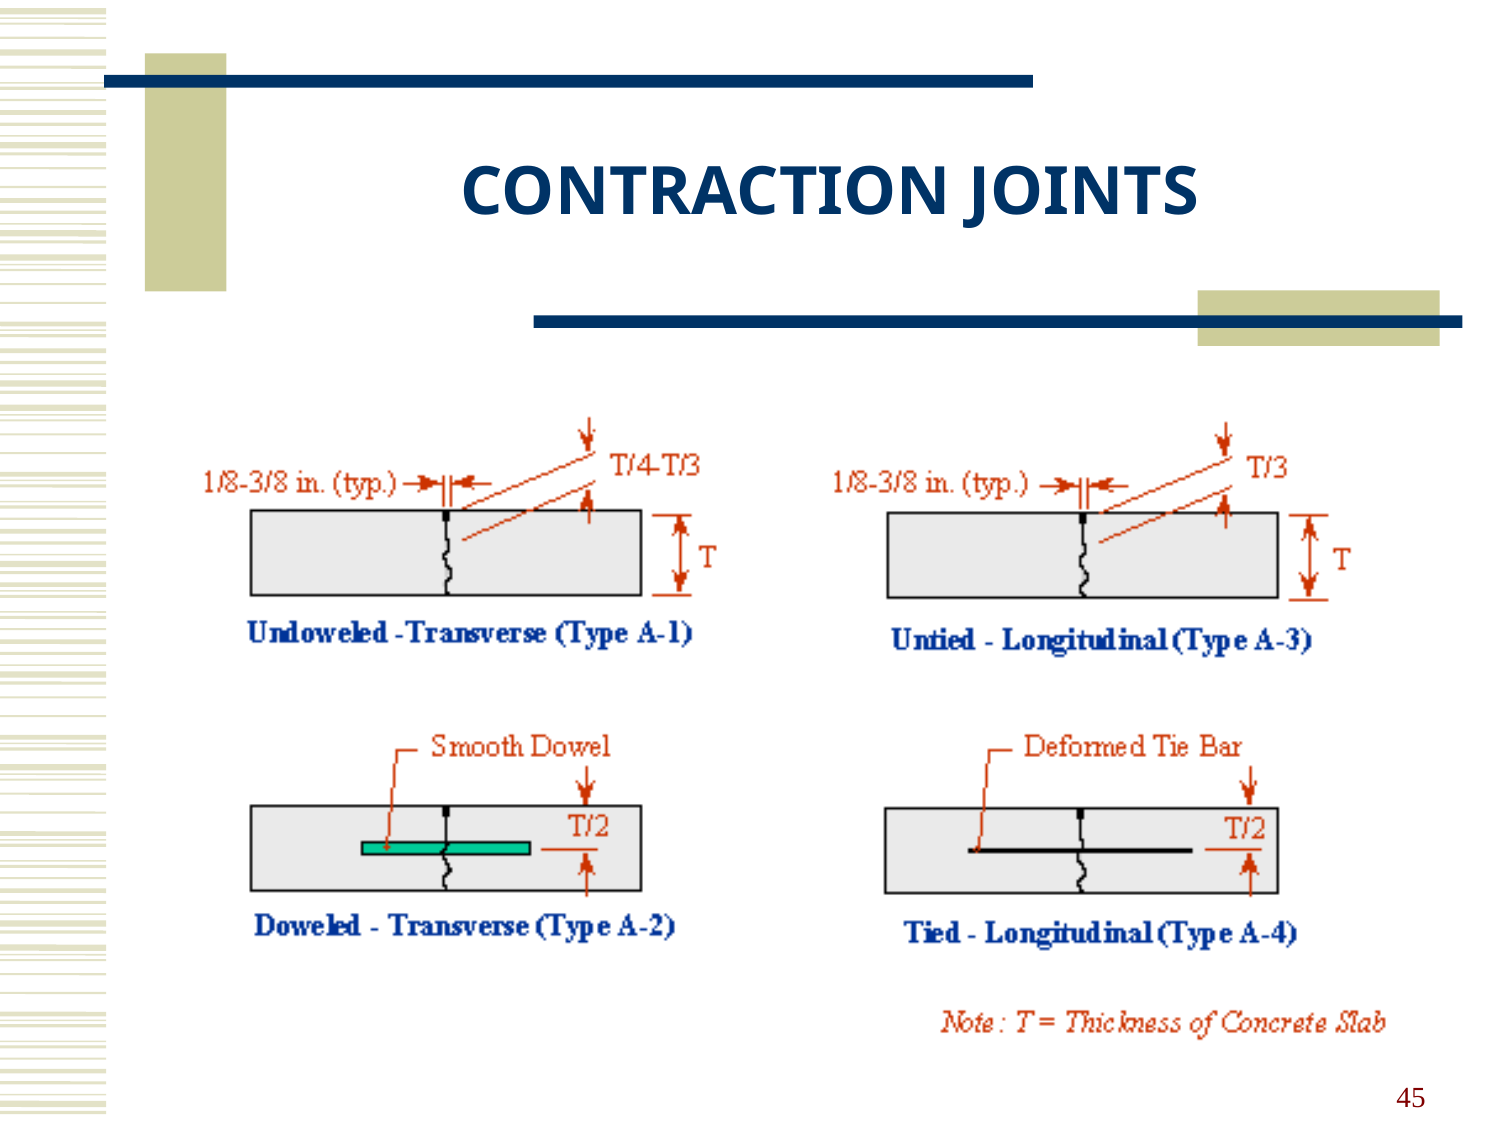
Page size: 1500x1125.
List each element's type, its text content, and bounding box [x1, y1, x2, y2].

picture [137, 355, 1413, 1051]
title CONTRACTION JOINTS [224, 99, 1436, 288]
slide_number 45 [1080, 1045, 1442, 1122]
